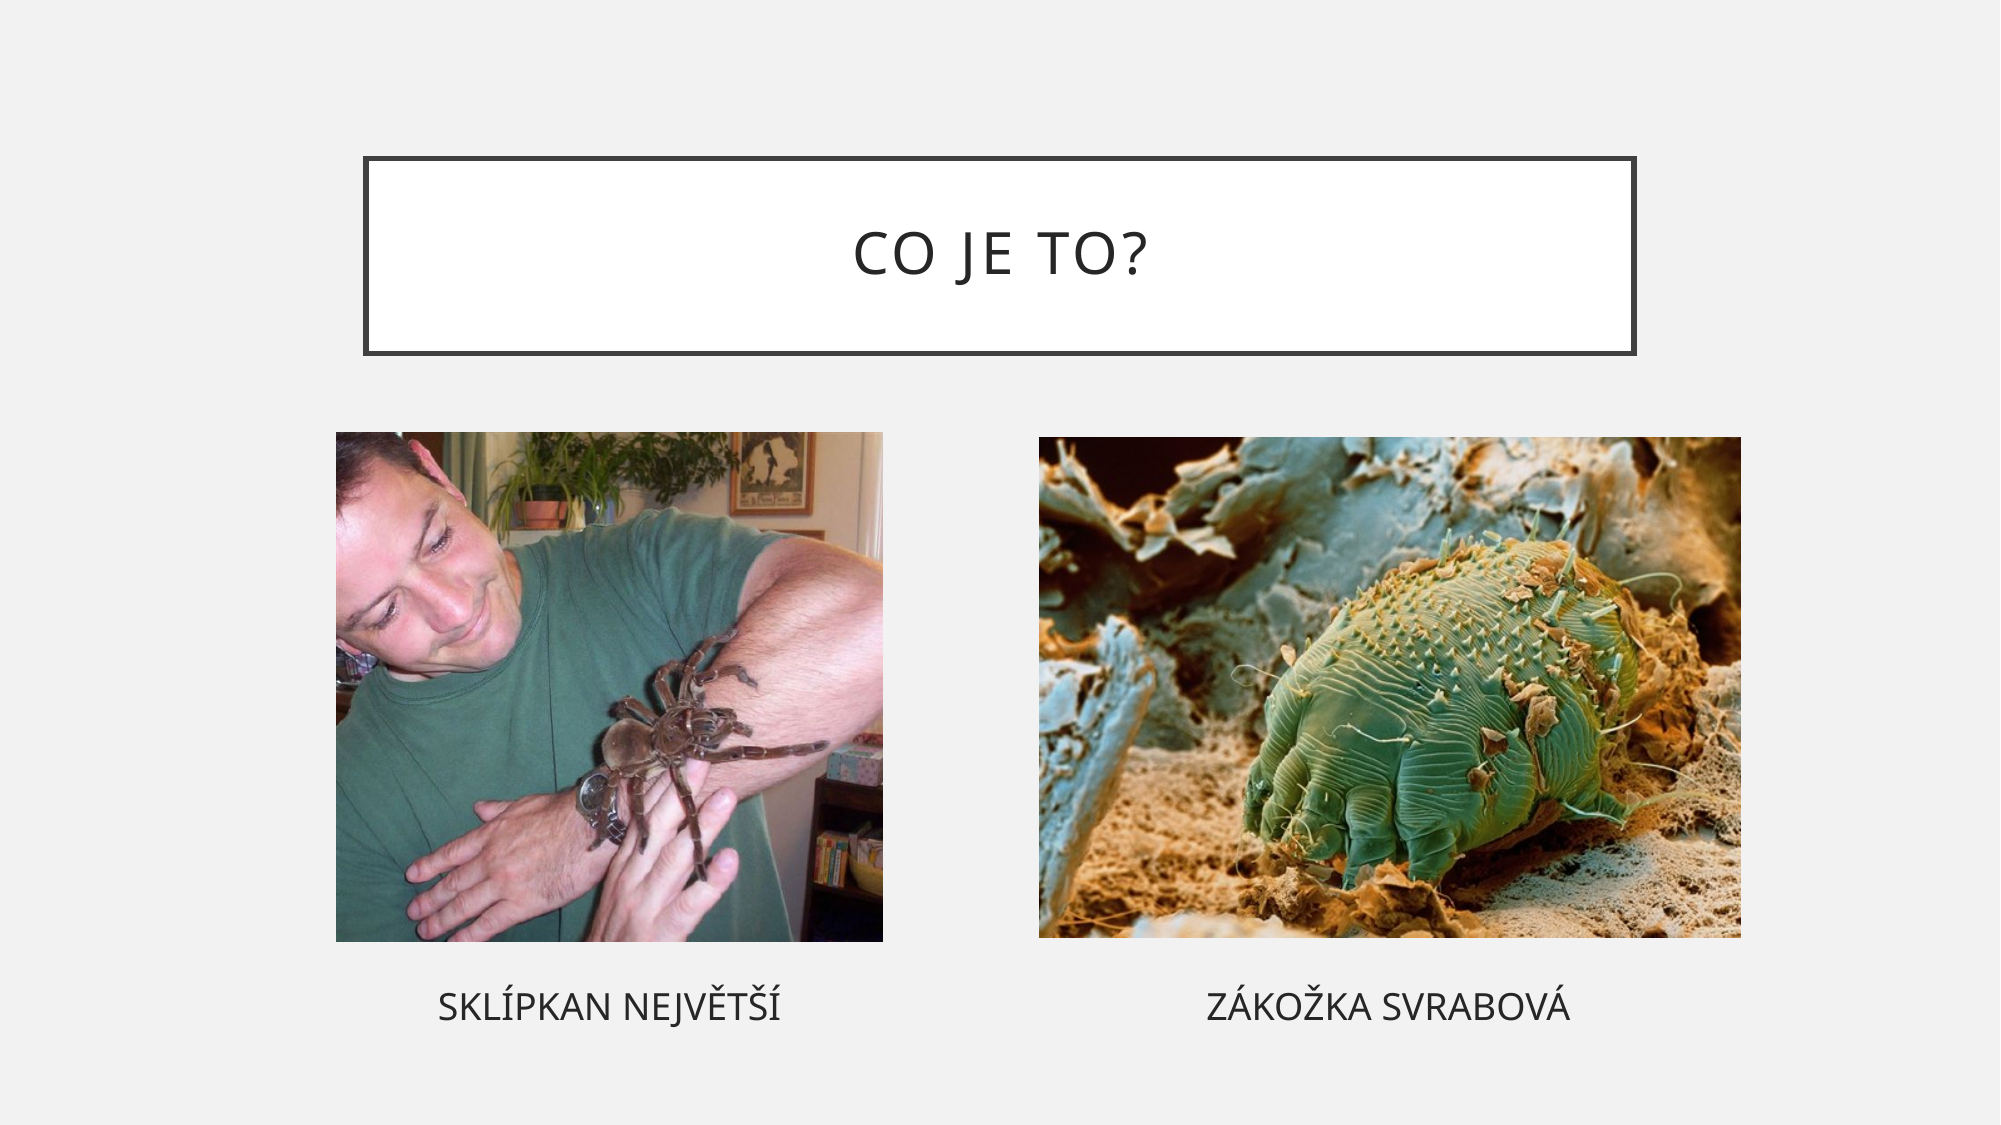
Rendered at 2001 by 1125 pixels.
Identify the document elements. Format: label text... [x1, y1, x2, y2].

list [1039, 437, 1741, 938]
picture [336, 432, 883, 942]
text_box ZÁKOŽKA SVRABOVÁ [1038, 975, 1739, 1068]
text_box SKLÍPKAN NEJVĚTŠÍ [259, 975, 960, 1068]
title co je to? [363, 156, 1637, 356]
